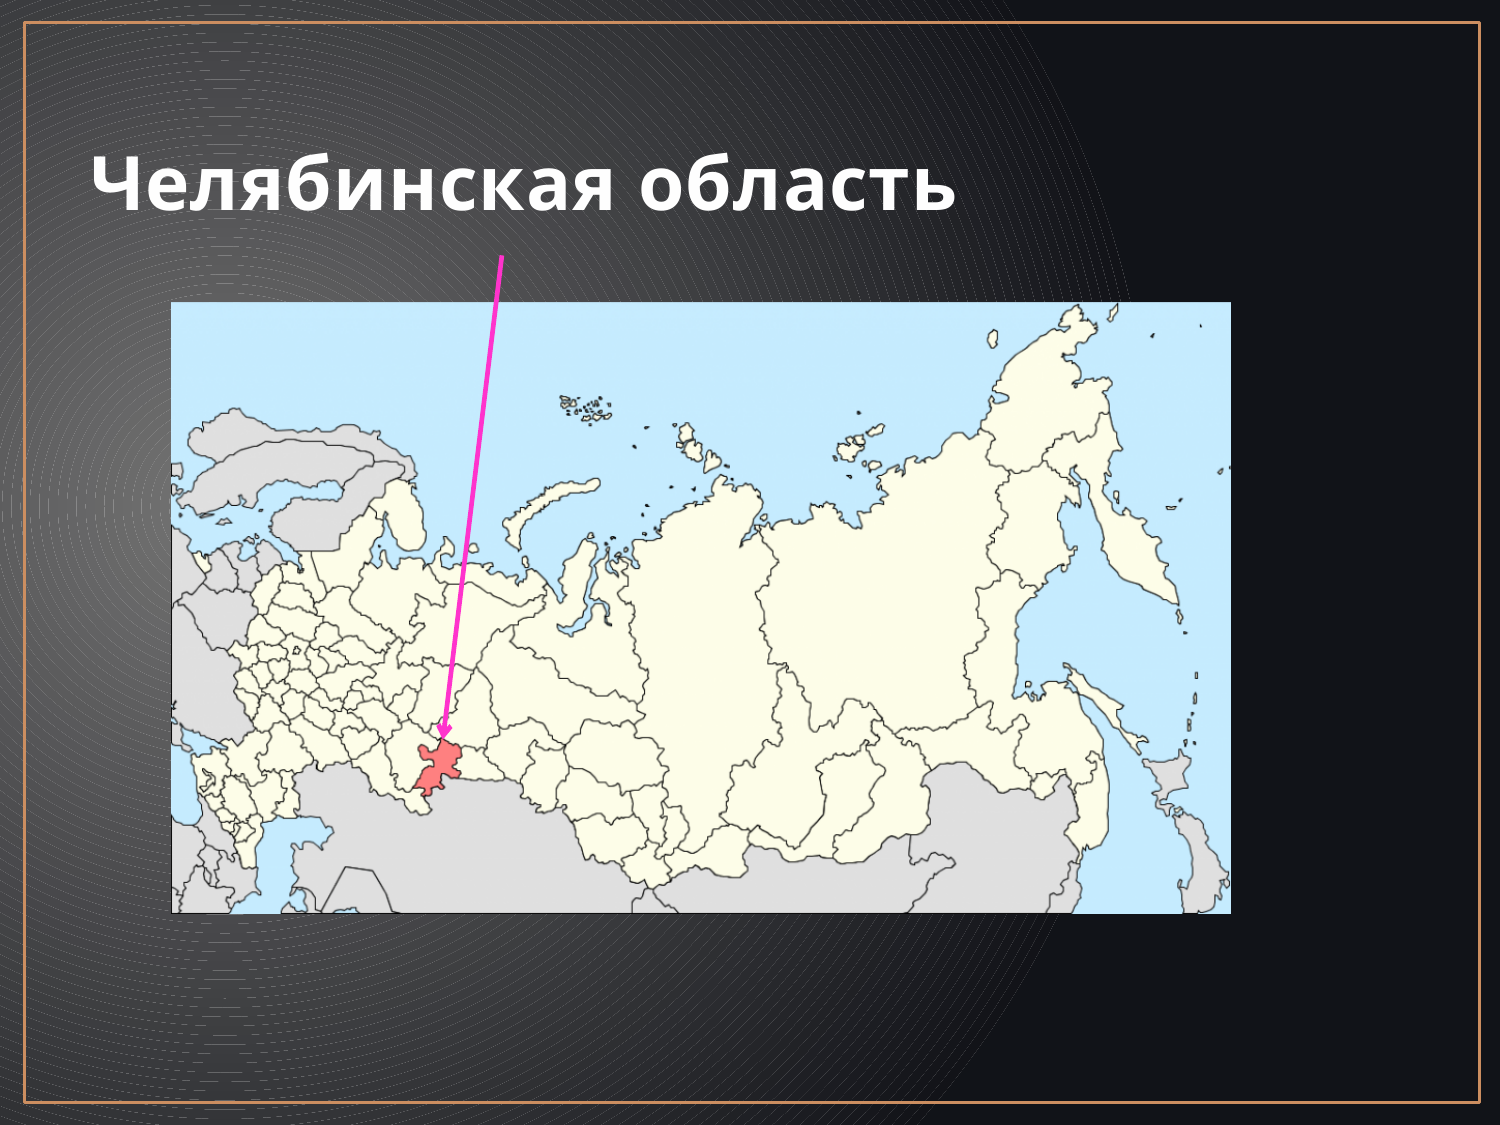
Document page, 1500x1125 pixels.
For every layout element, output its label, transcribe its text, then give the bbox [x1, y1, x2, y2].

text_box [442, 255, 503, 740]
title Челябинская область [75, 45, 1425, 233]
picture [170, 302, 1231, 914]
